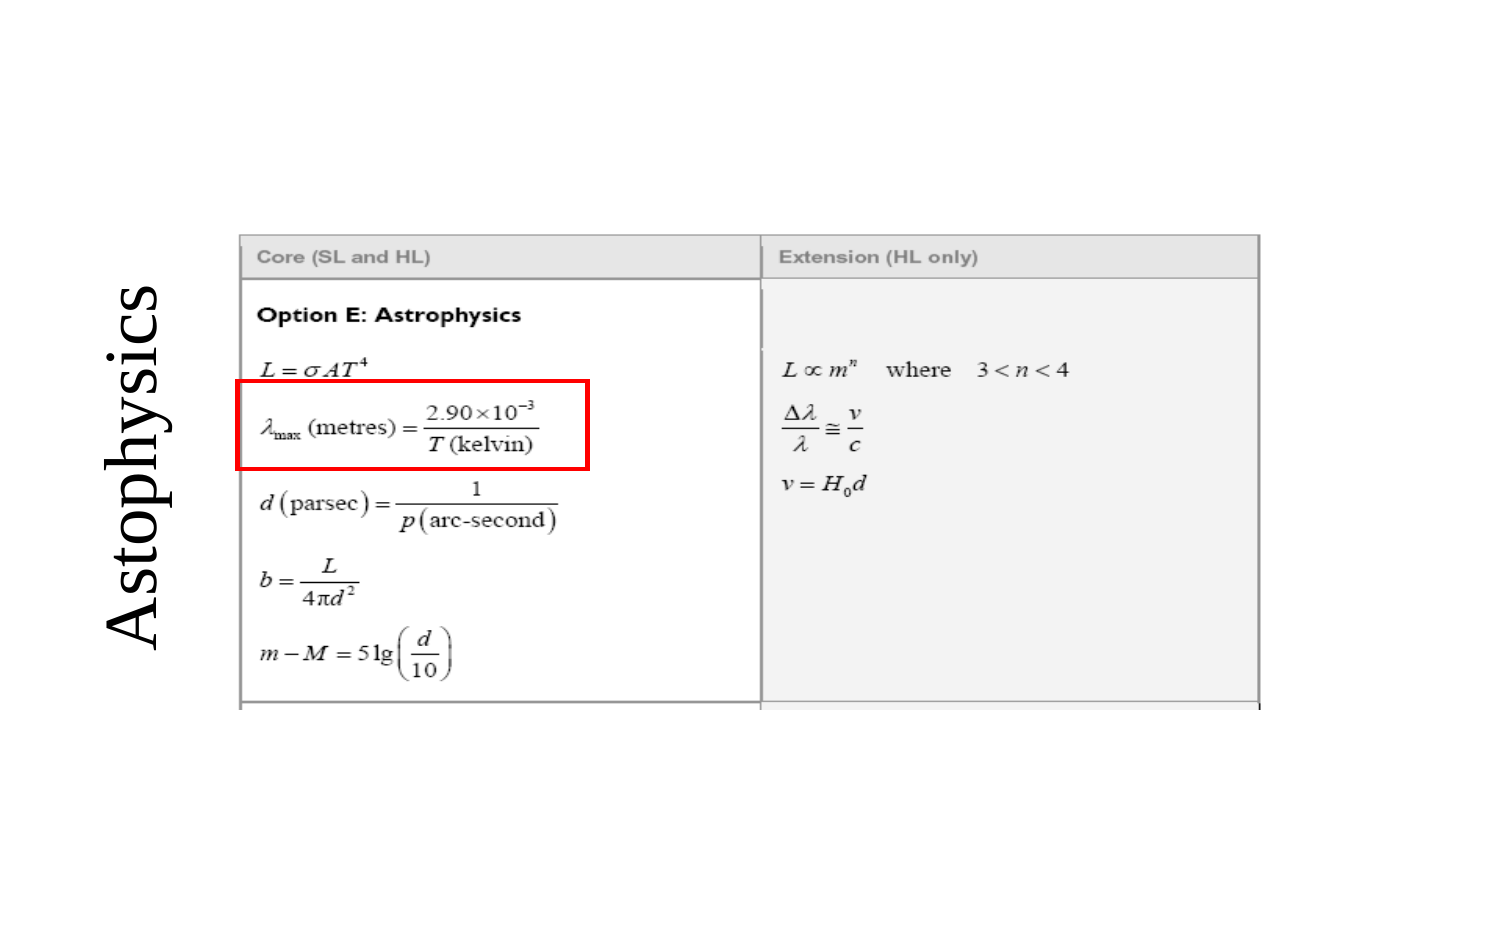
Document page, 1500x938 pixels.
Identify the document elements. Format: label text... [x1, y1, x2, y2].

text_box Astophysics [74, 269, 180, 666]
picture [233, 228, 1267, 710]
